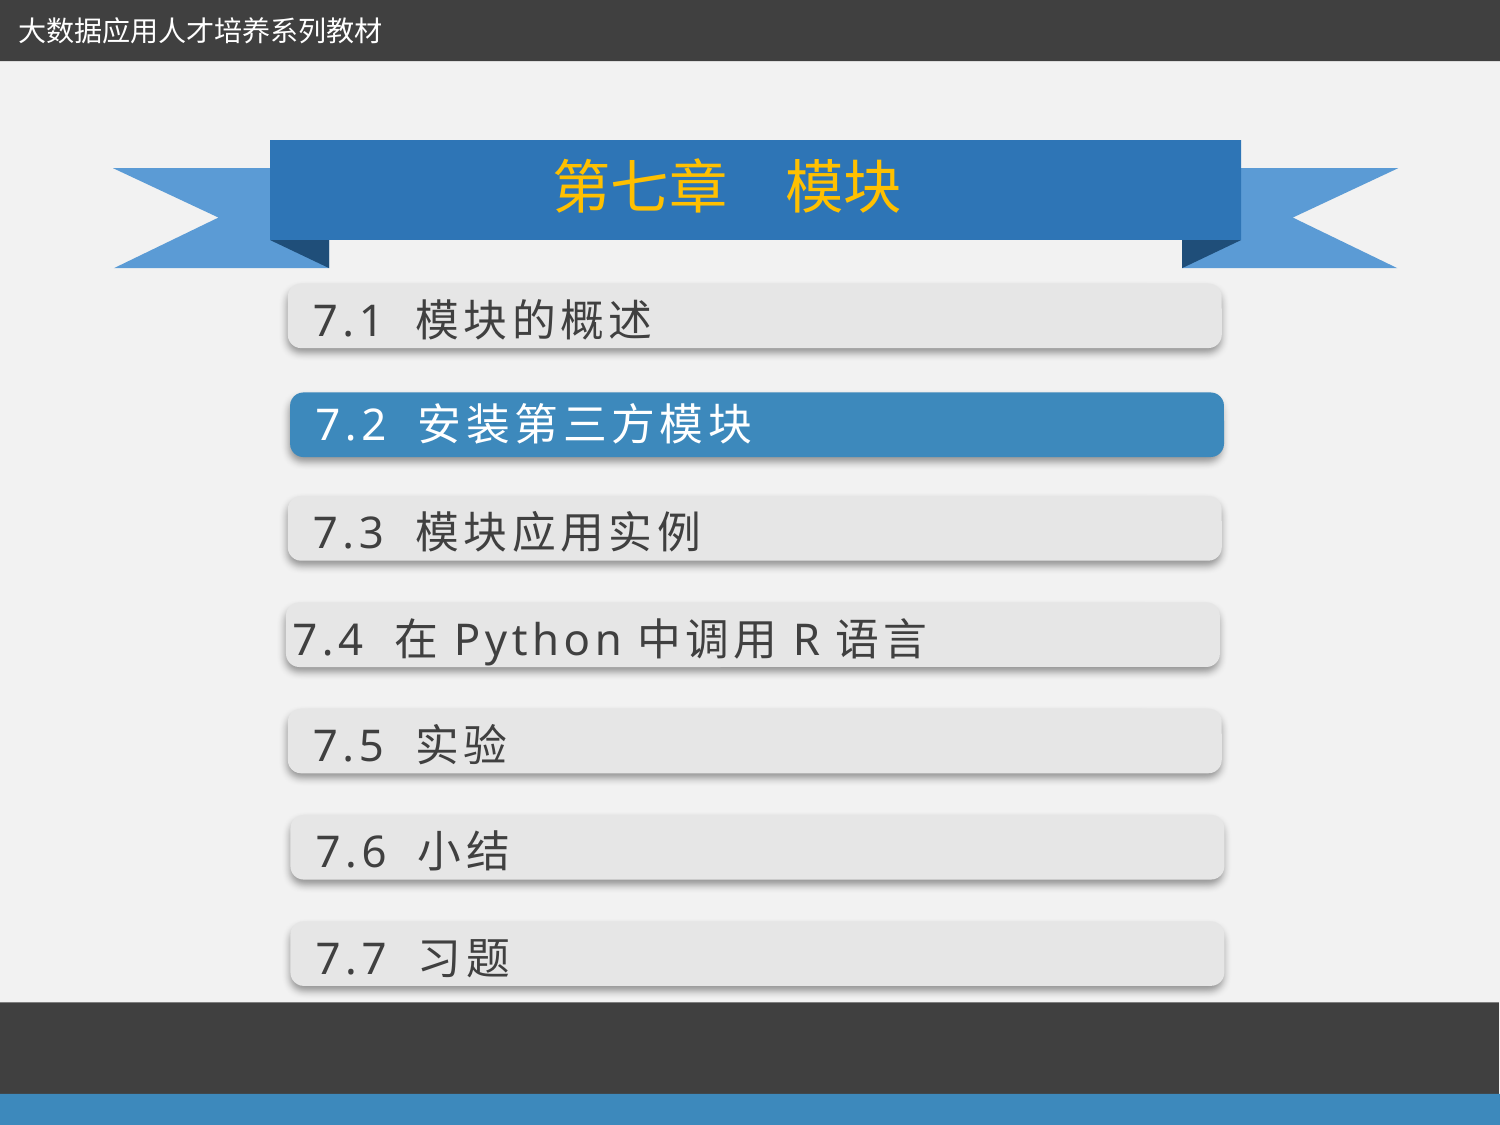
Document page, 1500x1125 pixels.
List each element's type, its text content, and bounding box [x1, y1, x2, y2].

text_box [287, 708, 1222, 779]
text_box [0, 1001, 1500, 1093]
text_box 大数据应用人才培养系列教材 [4, 6, 398, 55]
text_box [290, 389, 1225, 458]
text_box [0, 0, 1500, 62]
text_box [0, 1093, 1500, 1125]
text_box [290, 921, 1225, 991]
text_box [287, 283, 1222, 354]
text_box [290, 814, 1225, 885]
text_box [287, 495, 1222, 566]
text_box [113, 139, 1399, 269]
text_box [285, 602, 1220, 672]
